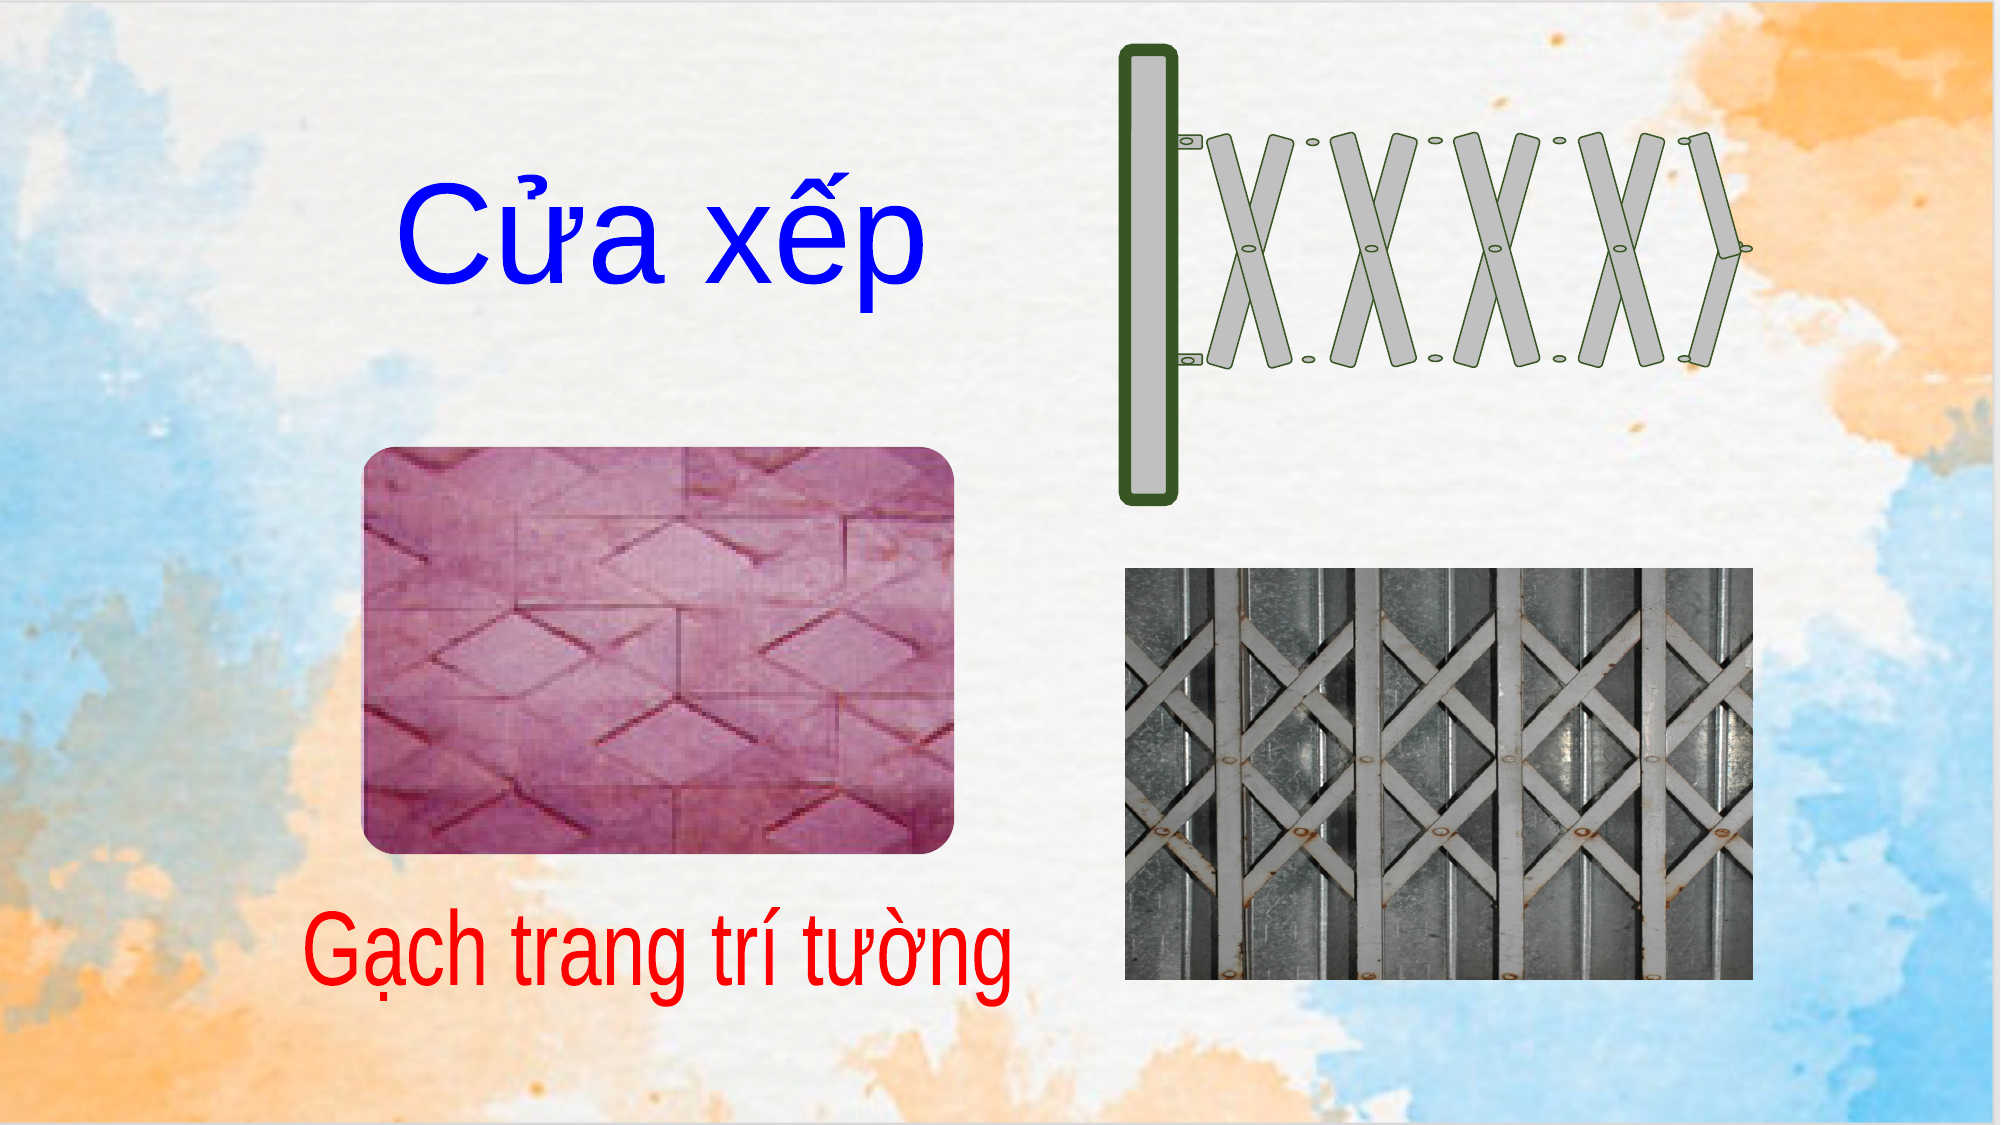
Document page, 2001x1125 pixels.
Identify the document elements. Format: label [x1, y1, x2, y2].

picture [0, 0, 2001, 1125]
text_box [1124, 49, 1753, 500]
